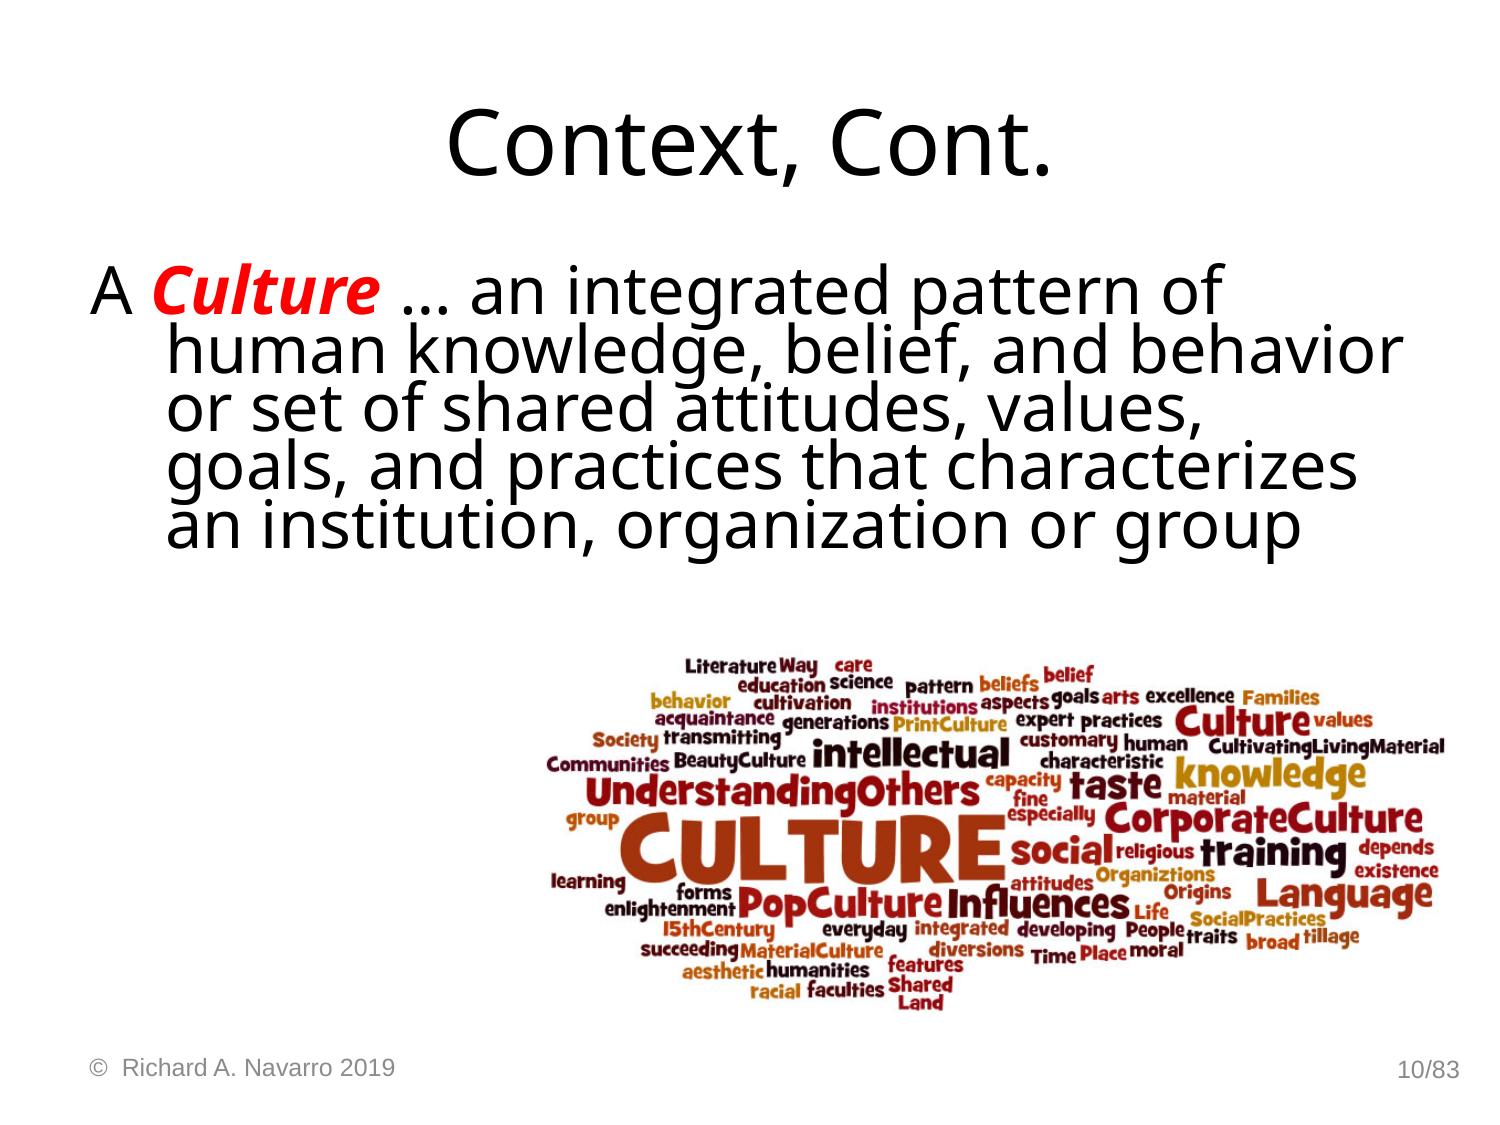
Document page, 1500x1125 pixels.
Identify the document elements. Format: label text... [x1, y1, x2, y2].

title Context, Cont. [75, 45, 1425, 233]
list A Culture … an integrated pattern of human knowledge, belief, and behavior or set of shared attitudes, values, goals, and practices that characterizes an institution, organization or group [75, 262, 1425, 1005]
slide_number 10/83 [1125, 1038, 1475, 1099]
footer © Richard A. Navarro 2019 [5, 1036, 481, 1097]
picture [537, 622, 1463, 1025]
